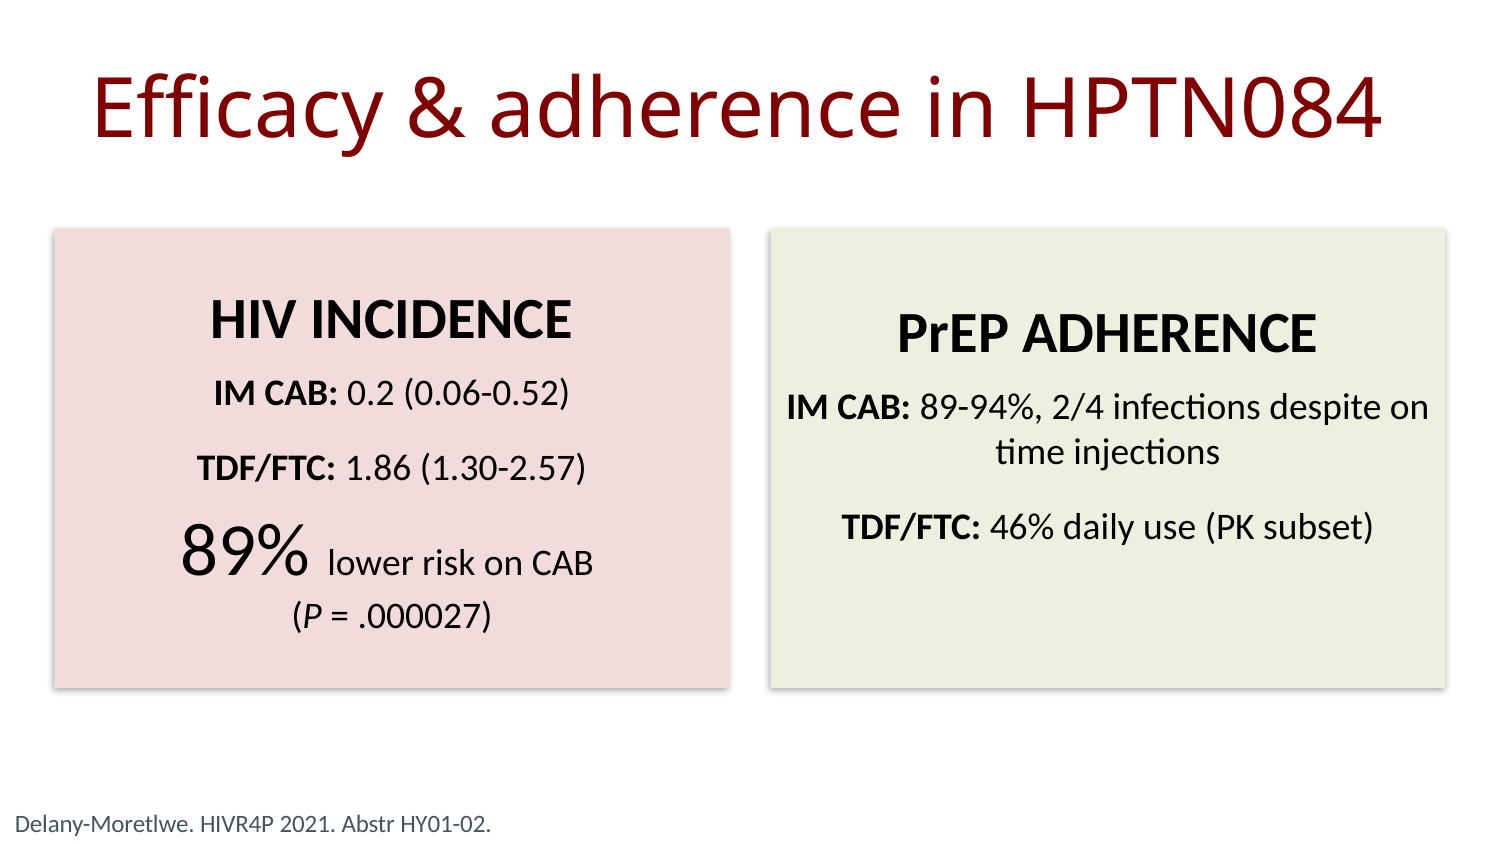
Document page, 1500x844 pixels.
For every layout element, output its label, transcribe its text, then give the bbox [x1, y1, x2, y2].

text_box Delany-Moretlwe. HIVR4P 2021. Abstr HY01-02. [0, 799, 967, 844]
text_box HIV INCIDENCE IM CAB: 0.2 (0.06-0.52) TDF/FTC: 1.86 (1.30-2.57) 89% lower risk on CAB (P = .000027) [54, 227, 730, 689]
title Efficacy & adherence in HPTN084 [75, 33, 1425, 175]
text_box PrEP ADHERENCE IM CAB: 89-94%, 2/4 infections despite on time injections TDF/FTC: 46% daily use (PK subset) [770, 227, 1446, 689]
